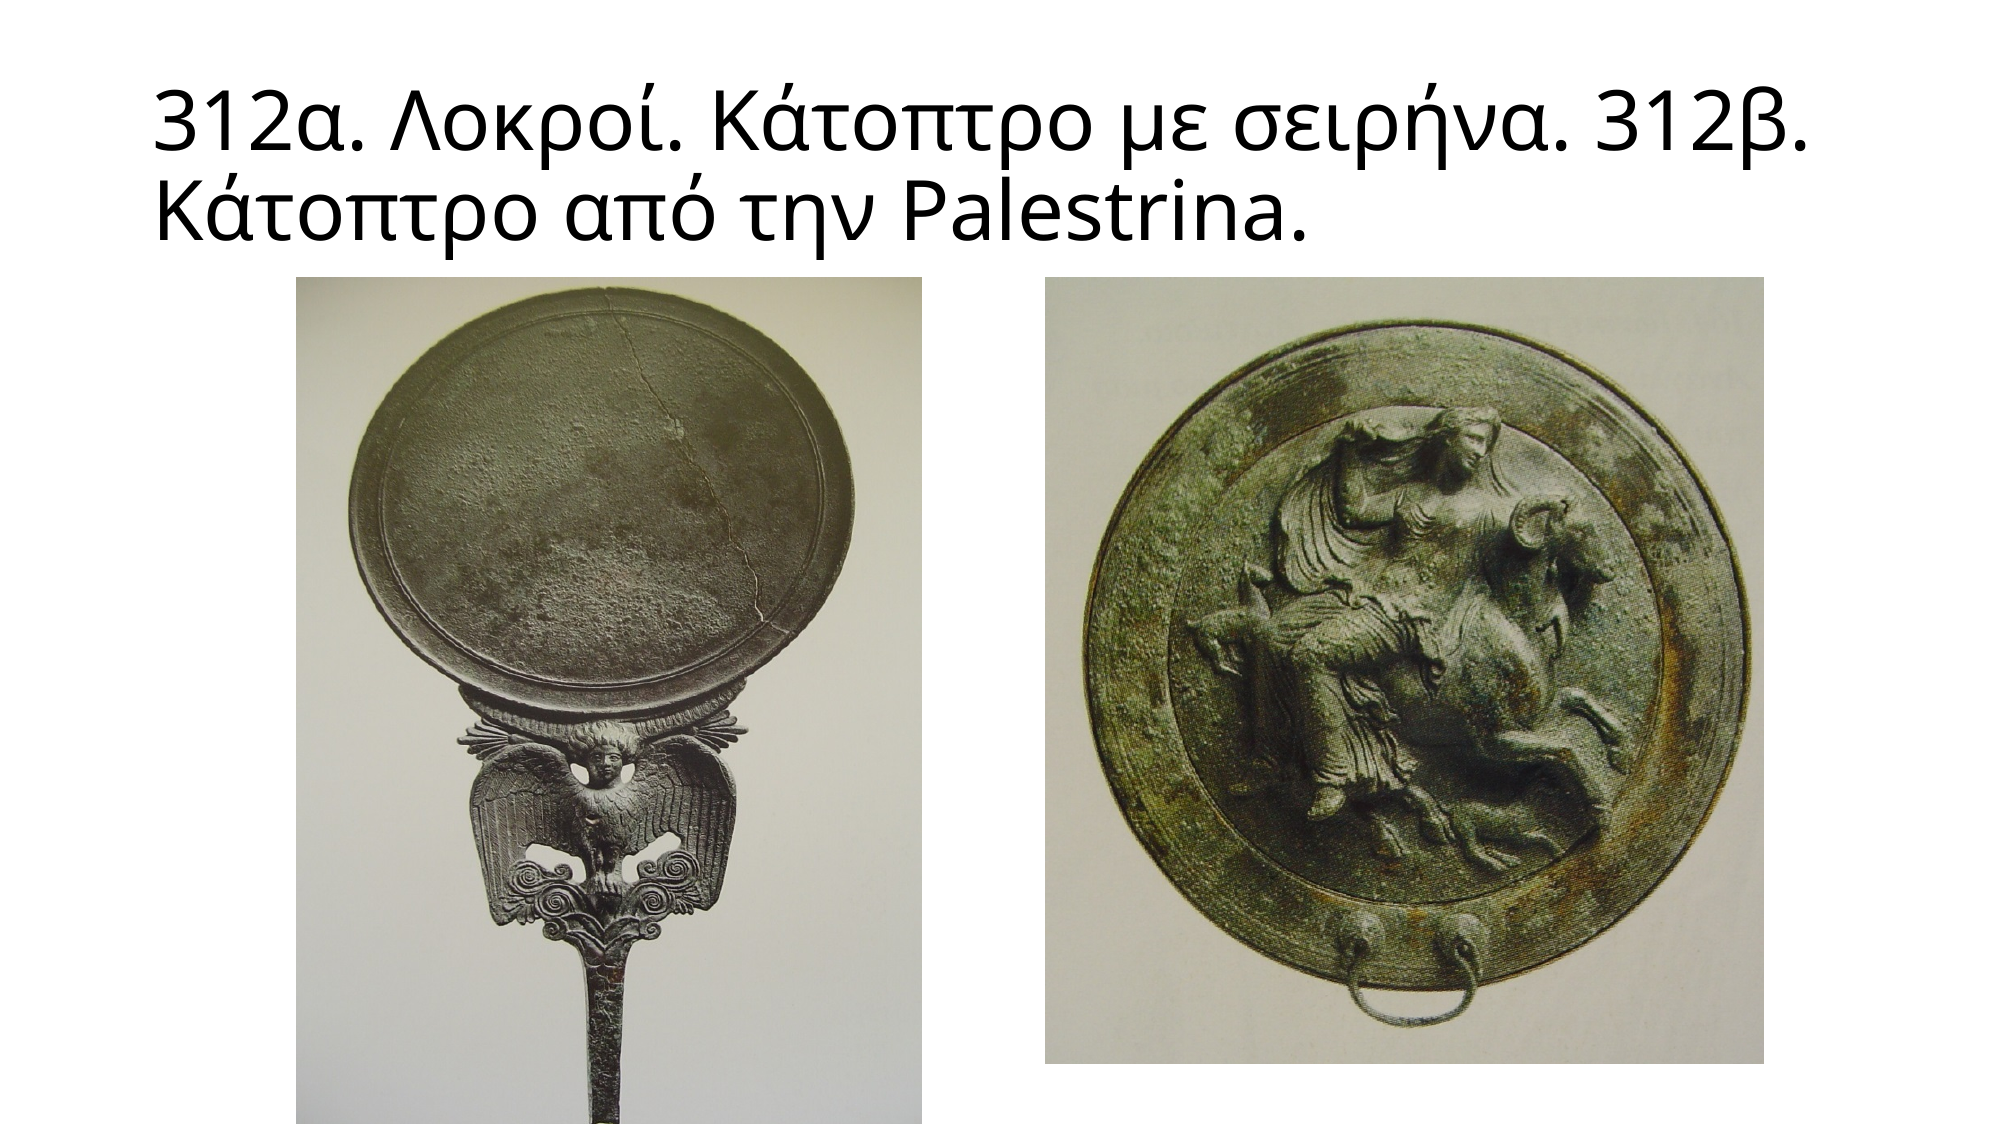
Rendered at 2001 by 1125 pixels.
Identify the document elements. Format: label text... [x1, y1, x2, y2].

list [296, 277, 922, 1124]
title 312α. Λοκροί. Κάτοπτρο με σειρήνα. 312β. Κάτοπτρο από την Palestrina. [137, 59, 1863, 278]
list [1045, 277, 1764, 1064]
